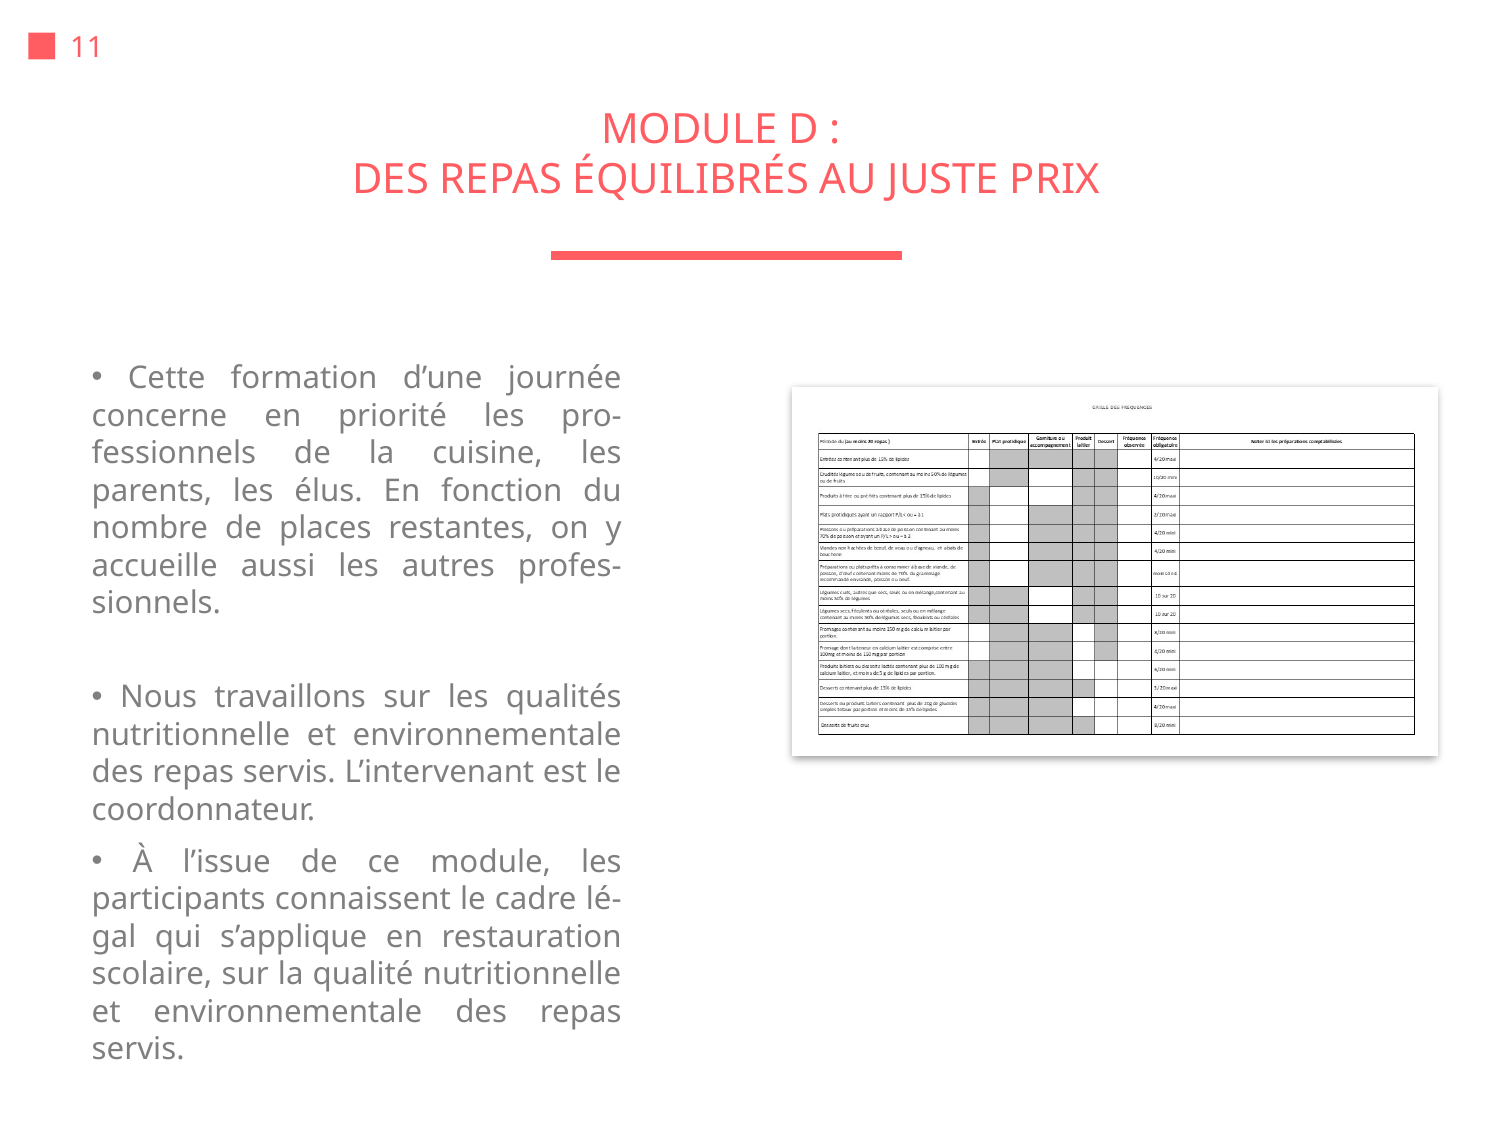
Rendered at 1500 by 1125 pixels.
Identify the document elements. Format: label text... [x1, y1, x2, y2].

list Cette formation d’une journée concerne en priorité les pro-fessionnels de la cuisine, les parents, les élus. En fonction du nombre de places restantes, on y accueille aussi les autres profes-sionnels. Nous travaillons sur les qualités nutritionnelle et environnementale des repas servis. L’intervenant est le coordonnateur. À l’issue de ce module, les participants connaissent le cadre lé-gal qui s’applique en restauration scolaire, sur la qualité nutritionnelle et environnementale des repas servis. [76, 350, 638, 1059]
title MODULE D : DES REPAS ÉQUILIBRÉS AU JUSTE PRIX [47, 113, 1406, 210]
picture [806, 401, 1424, 742]
